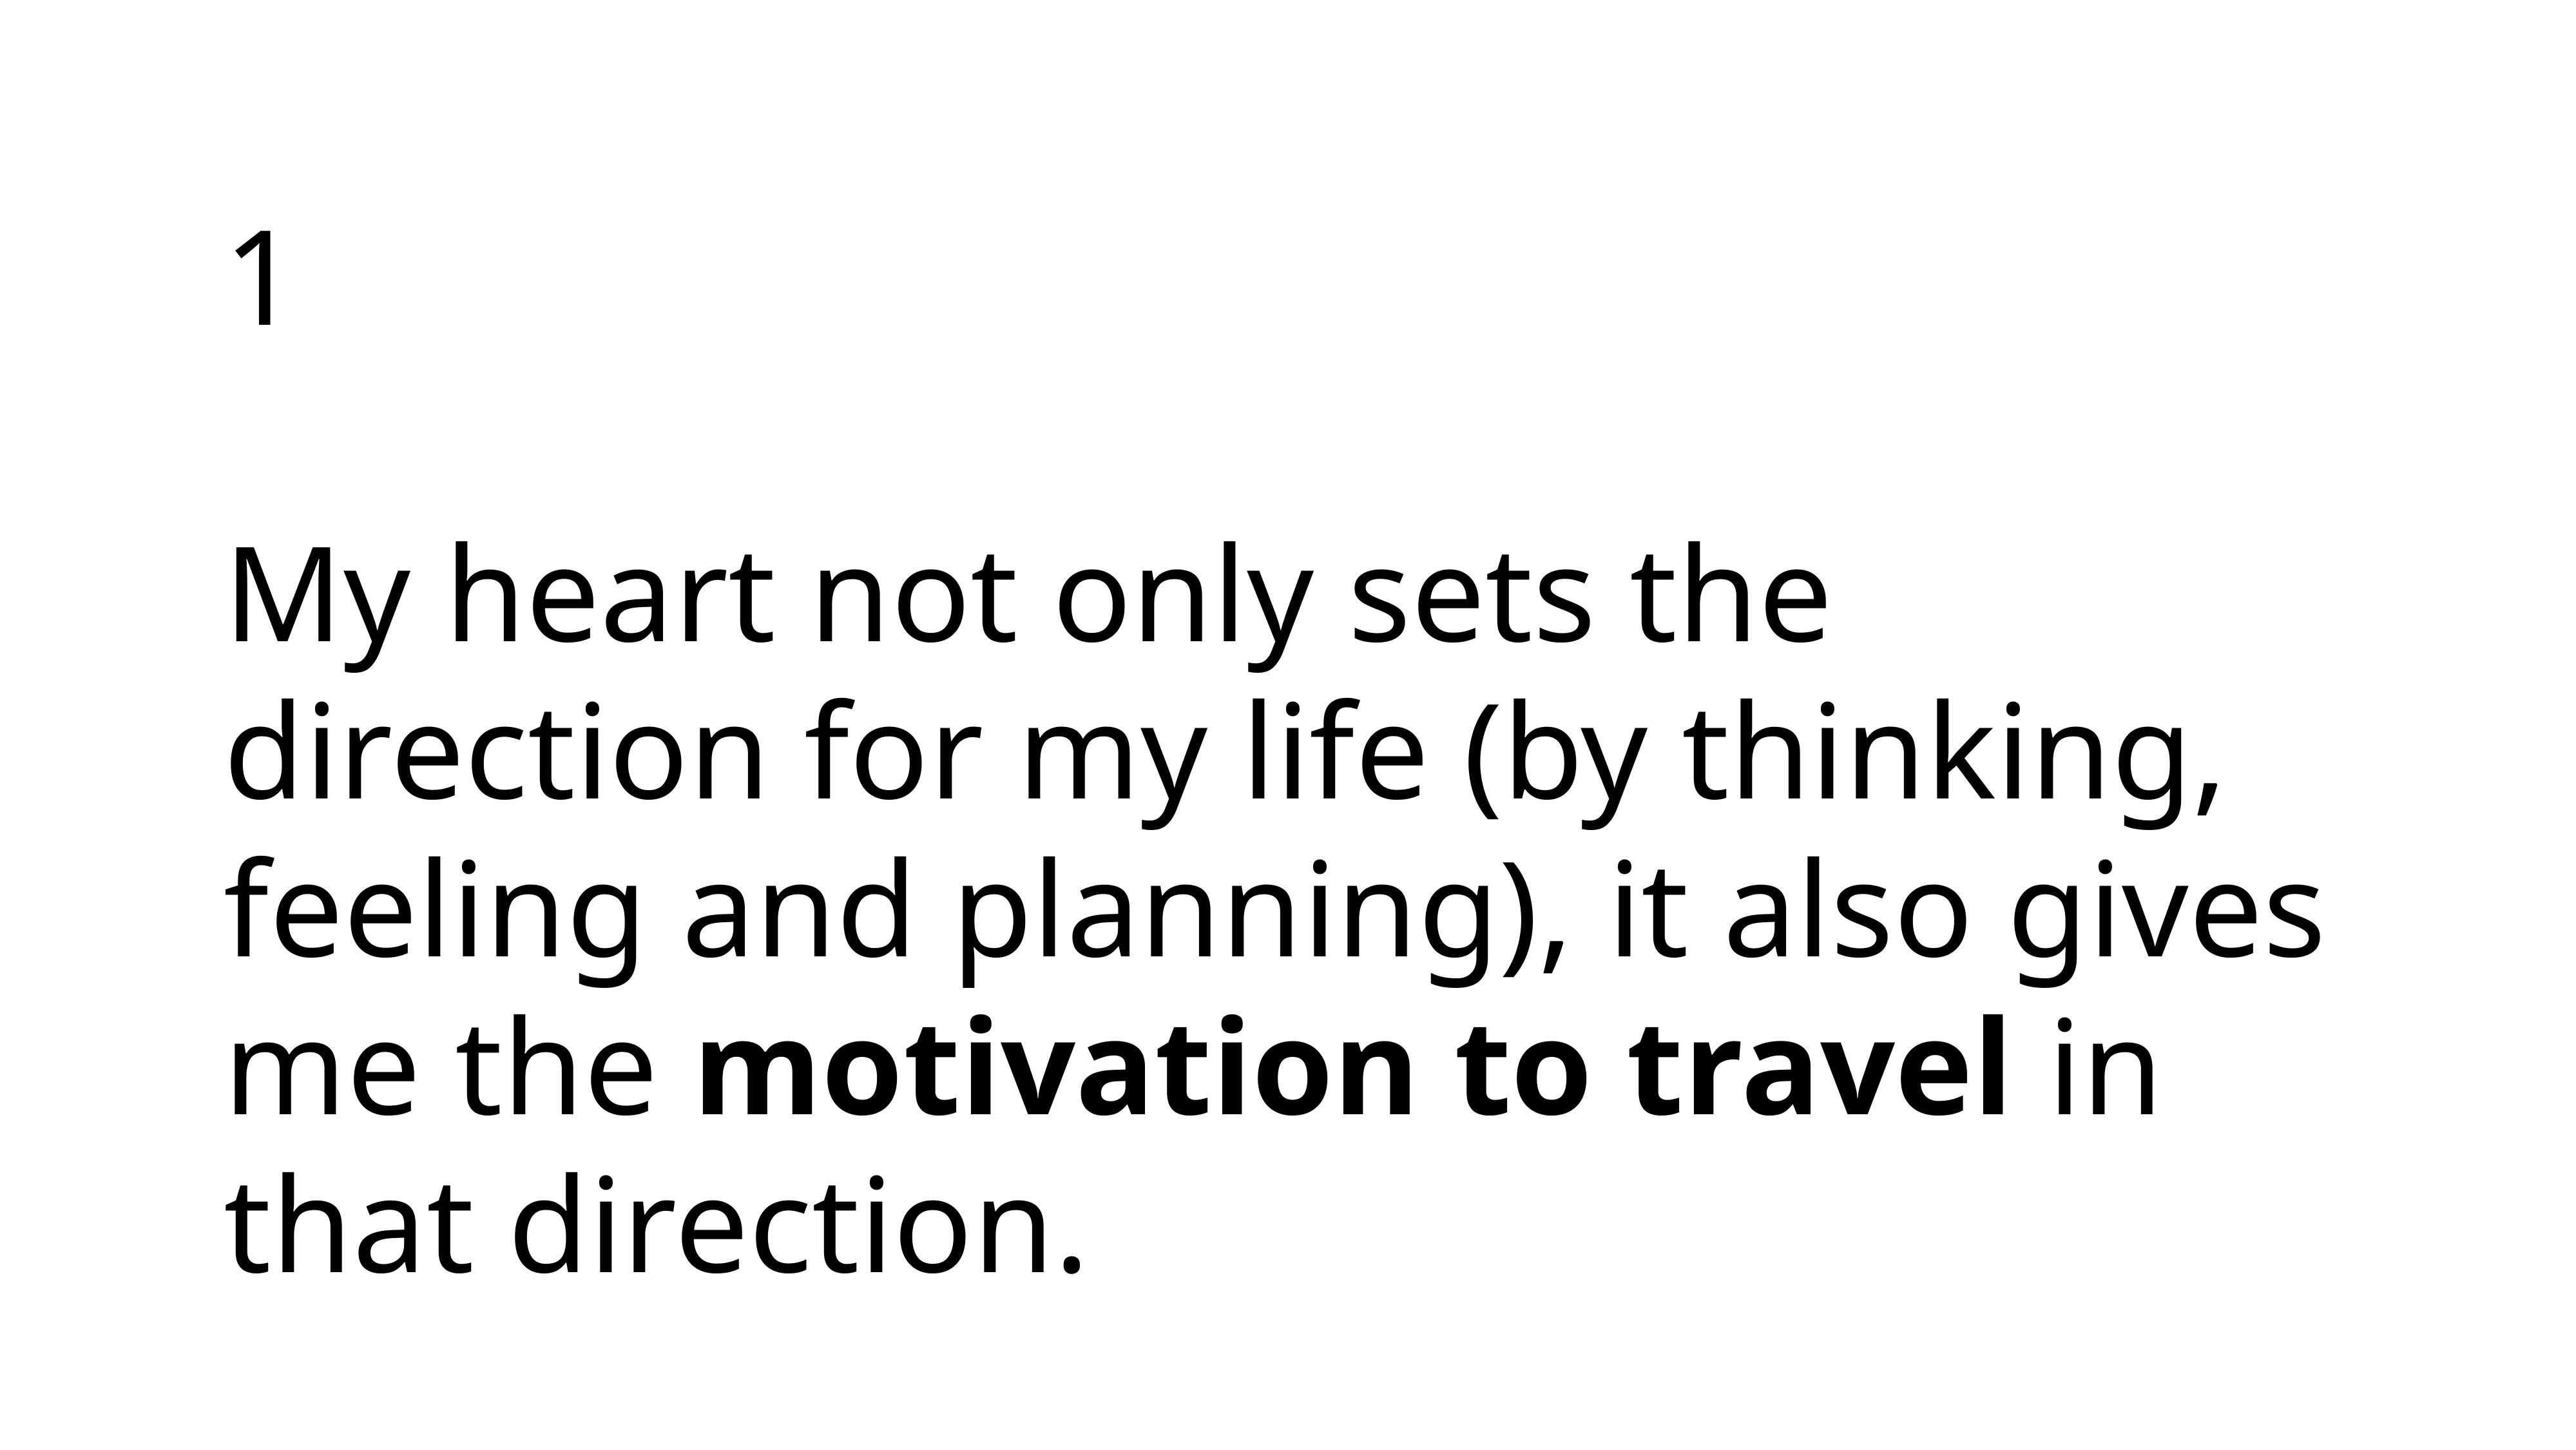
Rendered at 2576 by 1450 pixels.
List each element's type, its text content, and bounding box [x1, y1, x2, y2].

text_box 1 My heart not only sets the direction for my life (by thinking, feeling and planning), it also gives me the motivation to travel in that direction. [219, 189, 2411, 1304]
